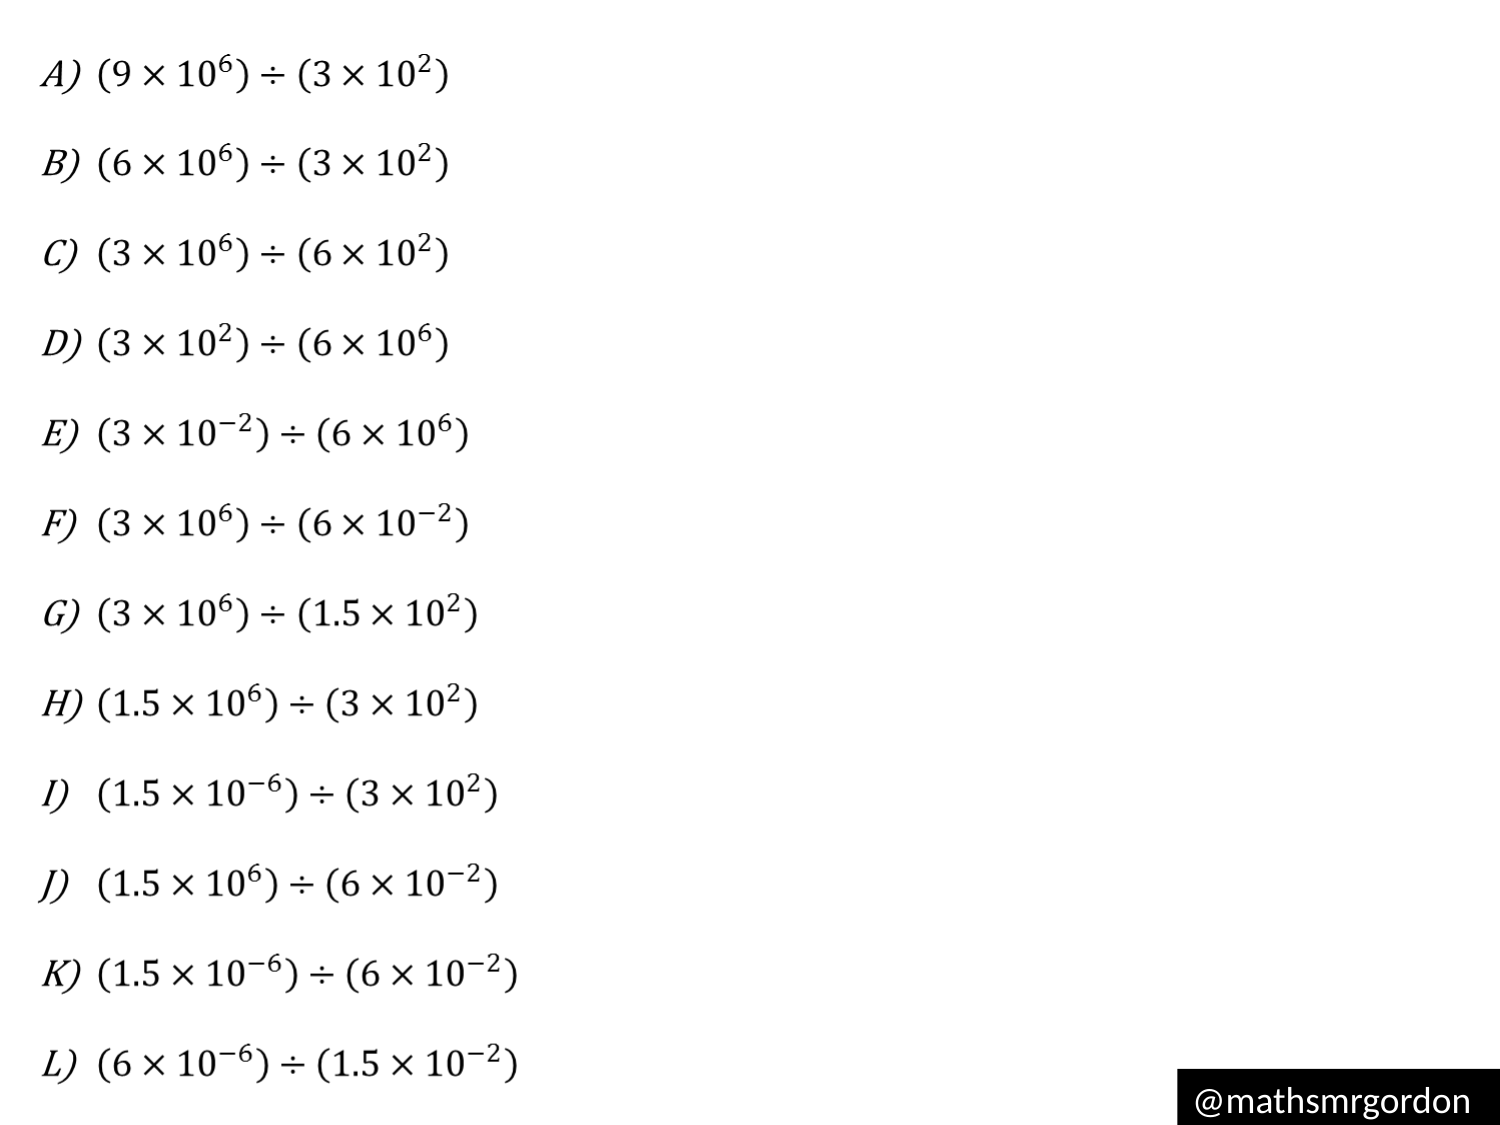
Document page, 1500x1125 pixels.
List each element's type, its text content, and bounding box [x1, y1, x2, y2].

text_box [24, 43, 661, 1125]
text_box @mathsmrgordon [1177, 1068, 1500, 1125]
